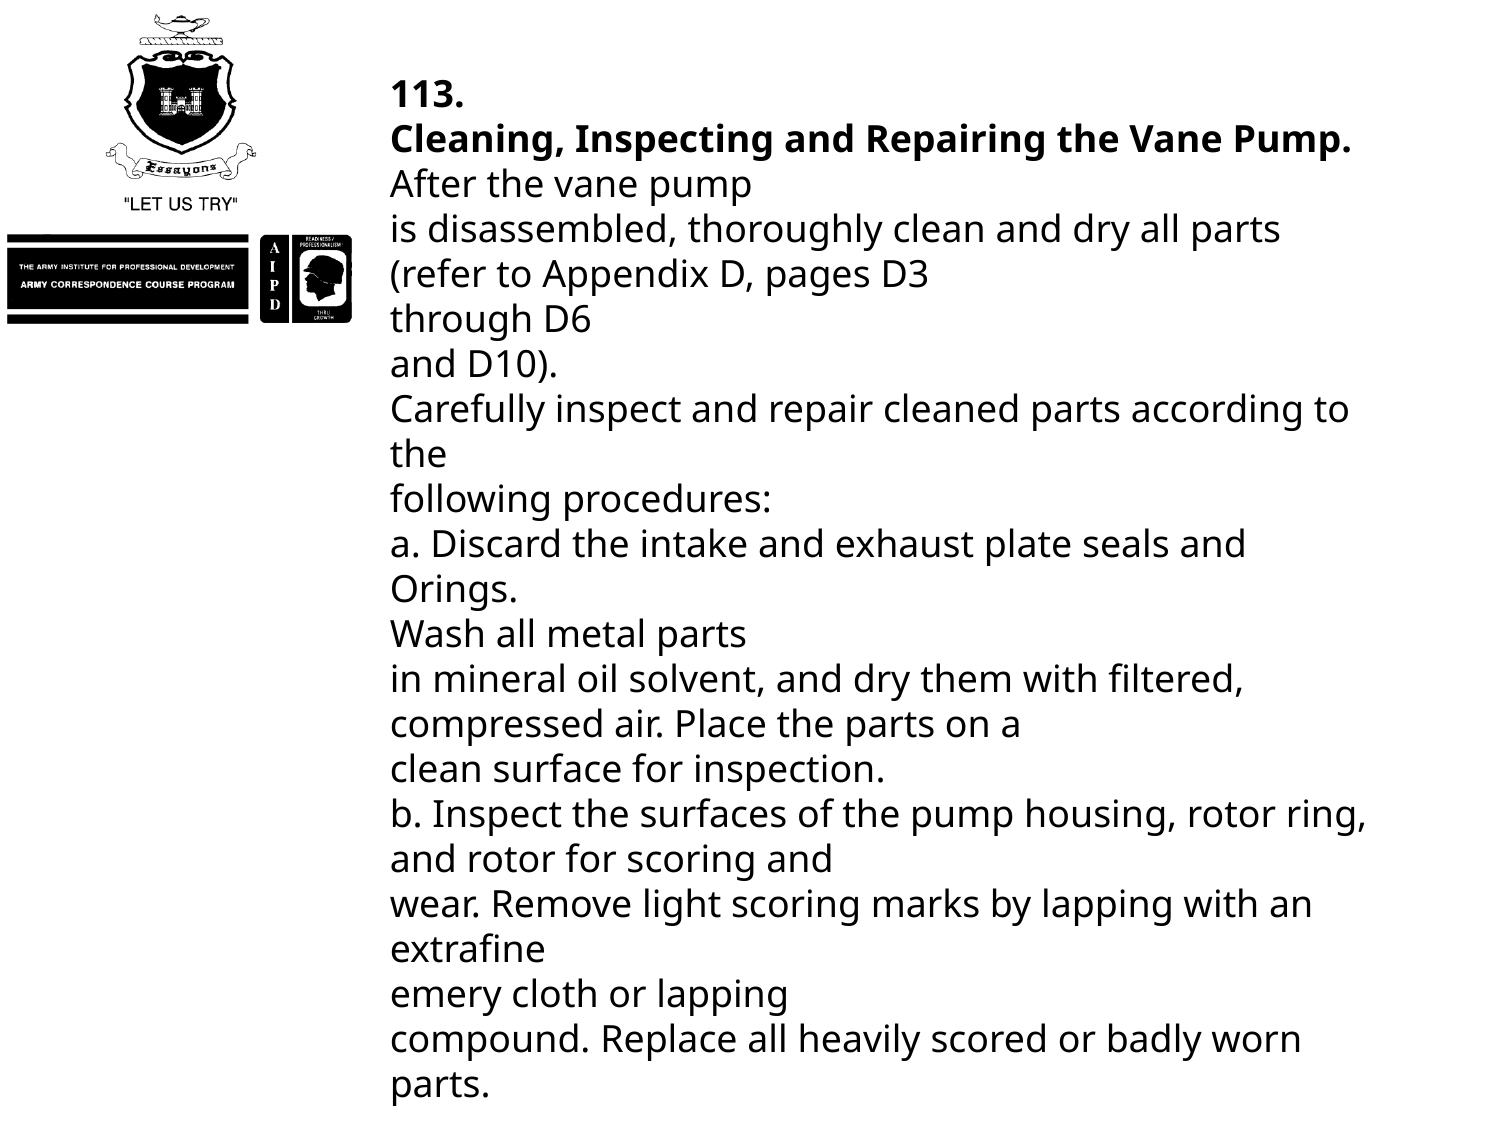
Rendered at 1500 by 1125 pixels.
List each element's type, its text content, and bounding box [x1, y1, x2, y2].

picture [5, 12, 353, 326]
text_box 113. Cleaning, Inspecting and Repairing the Vane Pump. After the vane pump is disassembled, thoroughly clean and dry all parts (refer to Appendix D, pages D3 through D6 and D10). Carefully inspect and repair cleaned parts according to the following procedures: a. Discard the intake and exhaust plate seals and Orings. Wash all metal parts in mineral oil solvent, and dry them with filtered, compressed air. Place the parts on a clean surface for inspection. b. Inspect the surfaces of the pump housing, rotor ring, and rotor for scoring and wear. Remove light scoring marks by lapping with an extrafine emery cloth or lapping compound. Replace all heavily scored or badly worn parts. [375, 62, 1400, 1113]
